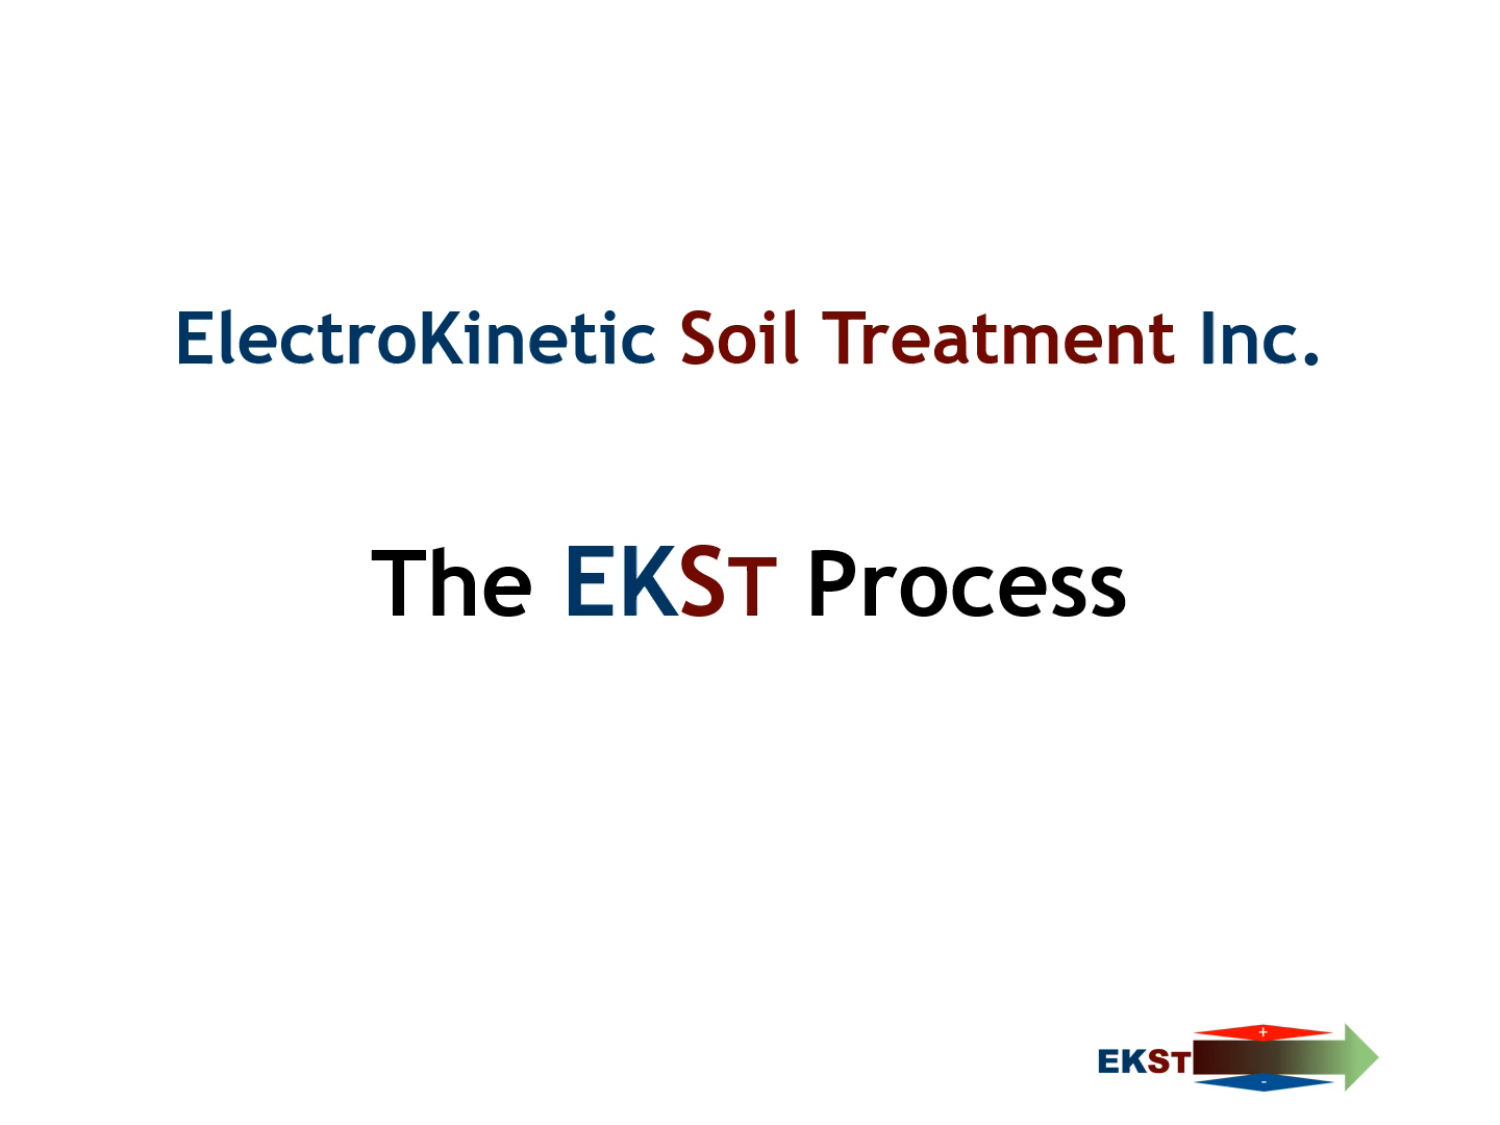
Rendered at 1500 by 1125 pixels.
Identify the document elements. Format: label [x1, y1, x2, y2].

text_box [0, 0, 1500, 1125]
